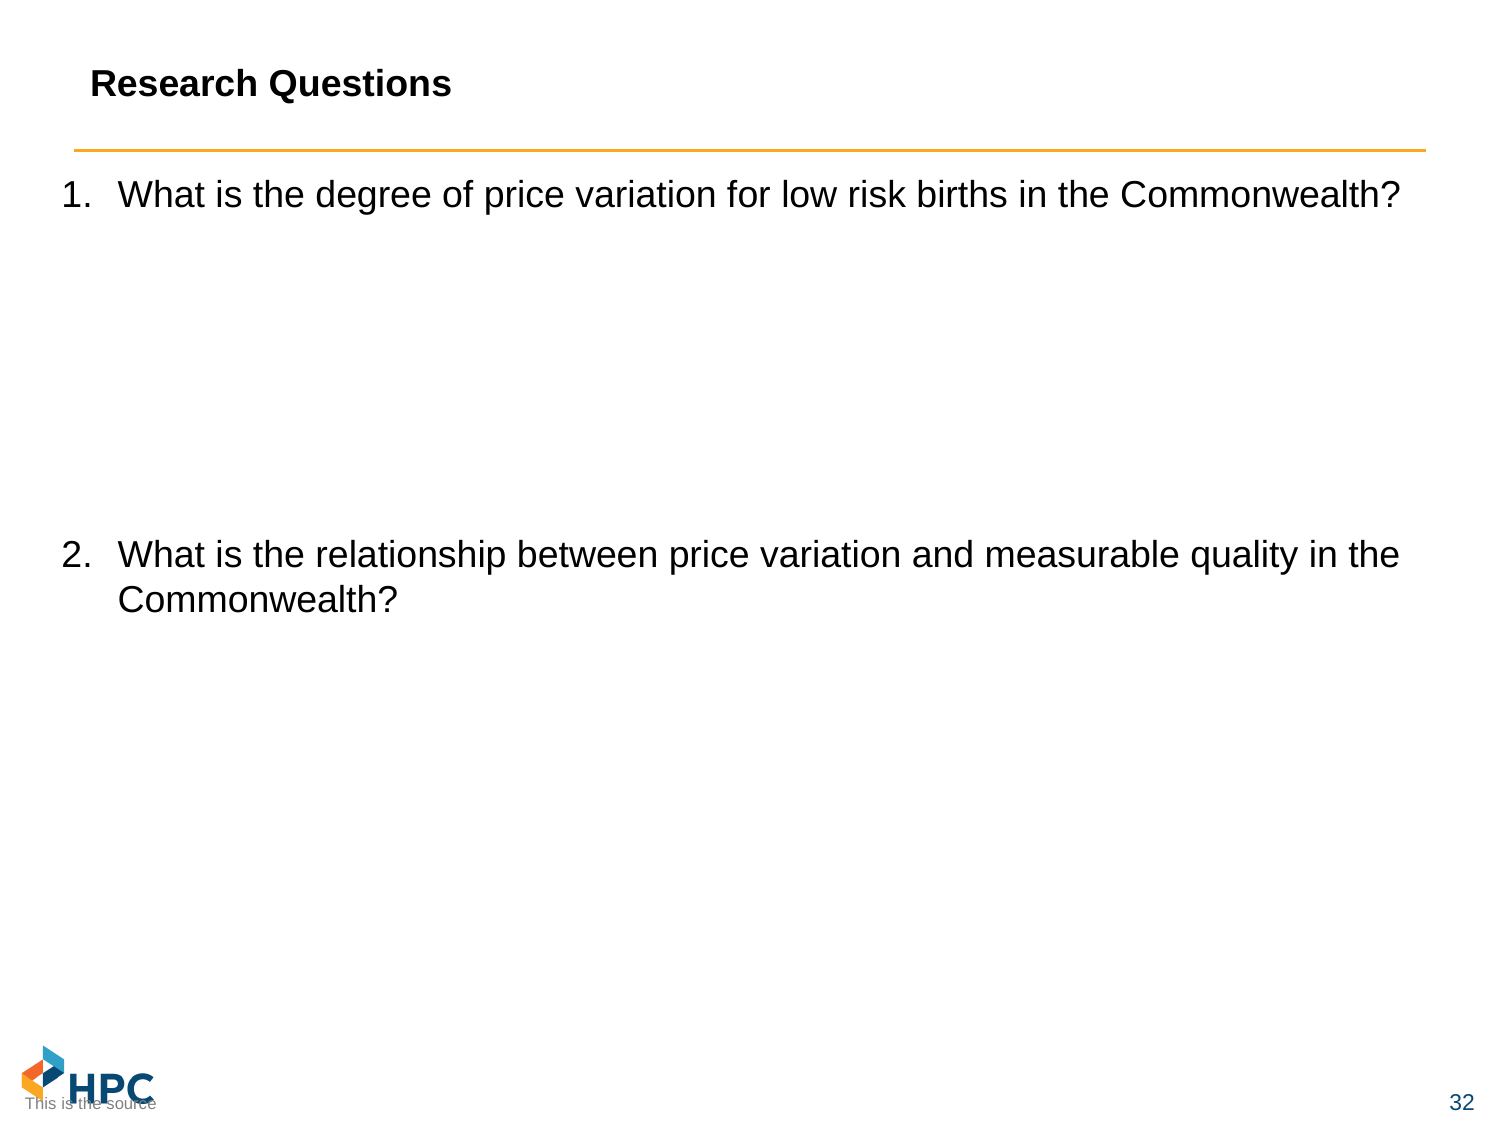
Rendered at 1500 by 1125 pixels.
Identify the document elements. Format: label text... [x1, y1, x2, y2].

text_box What is the degree of price variation for low risk births in the Commonwealth? What is the relationship between price variation and measurable quality in the Commonwealth? [46, 162, 1497, 628]
picture [0, 1037, 174, 1117]
title Research Questions [75, 24, 1425, 138]
list This is the source [24, 999, 1200, 1113]
